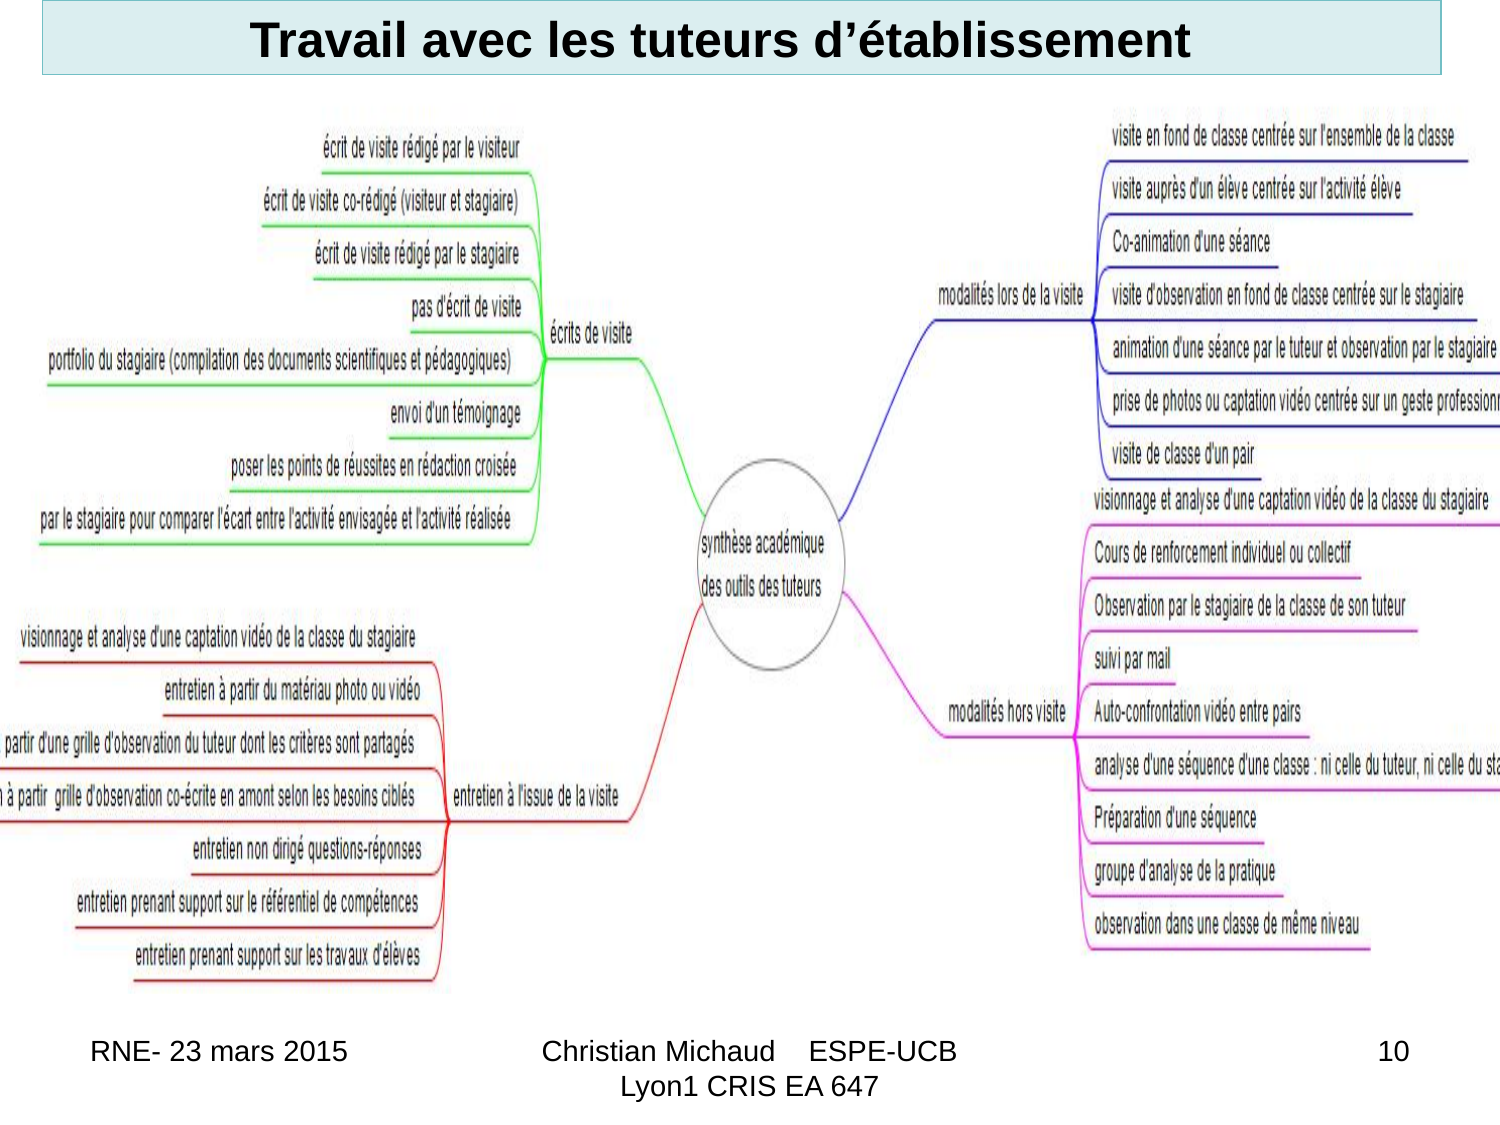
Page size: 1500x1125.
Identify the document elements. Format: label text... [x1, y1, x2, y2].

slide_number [74, 1024, 456, 1103]
picture [0, 103, 1500, 994]
footer Christian Michaud ESPE-UCB Lyon1 CRIS EA 647 [512, 1024, 988, 1103]
slide_number 10 [1074, 1024, 1426, 1103]
text_box Travail avec les tuteurs d’établissement [42, 0, 1442, 75]
